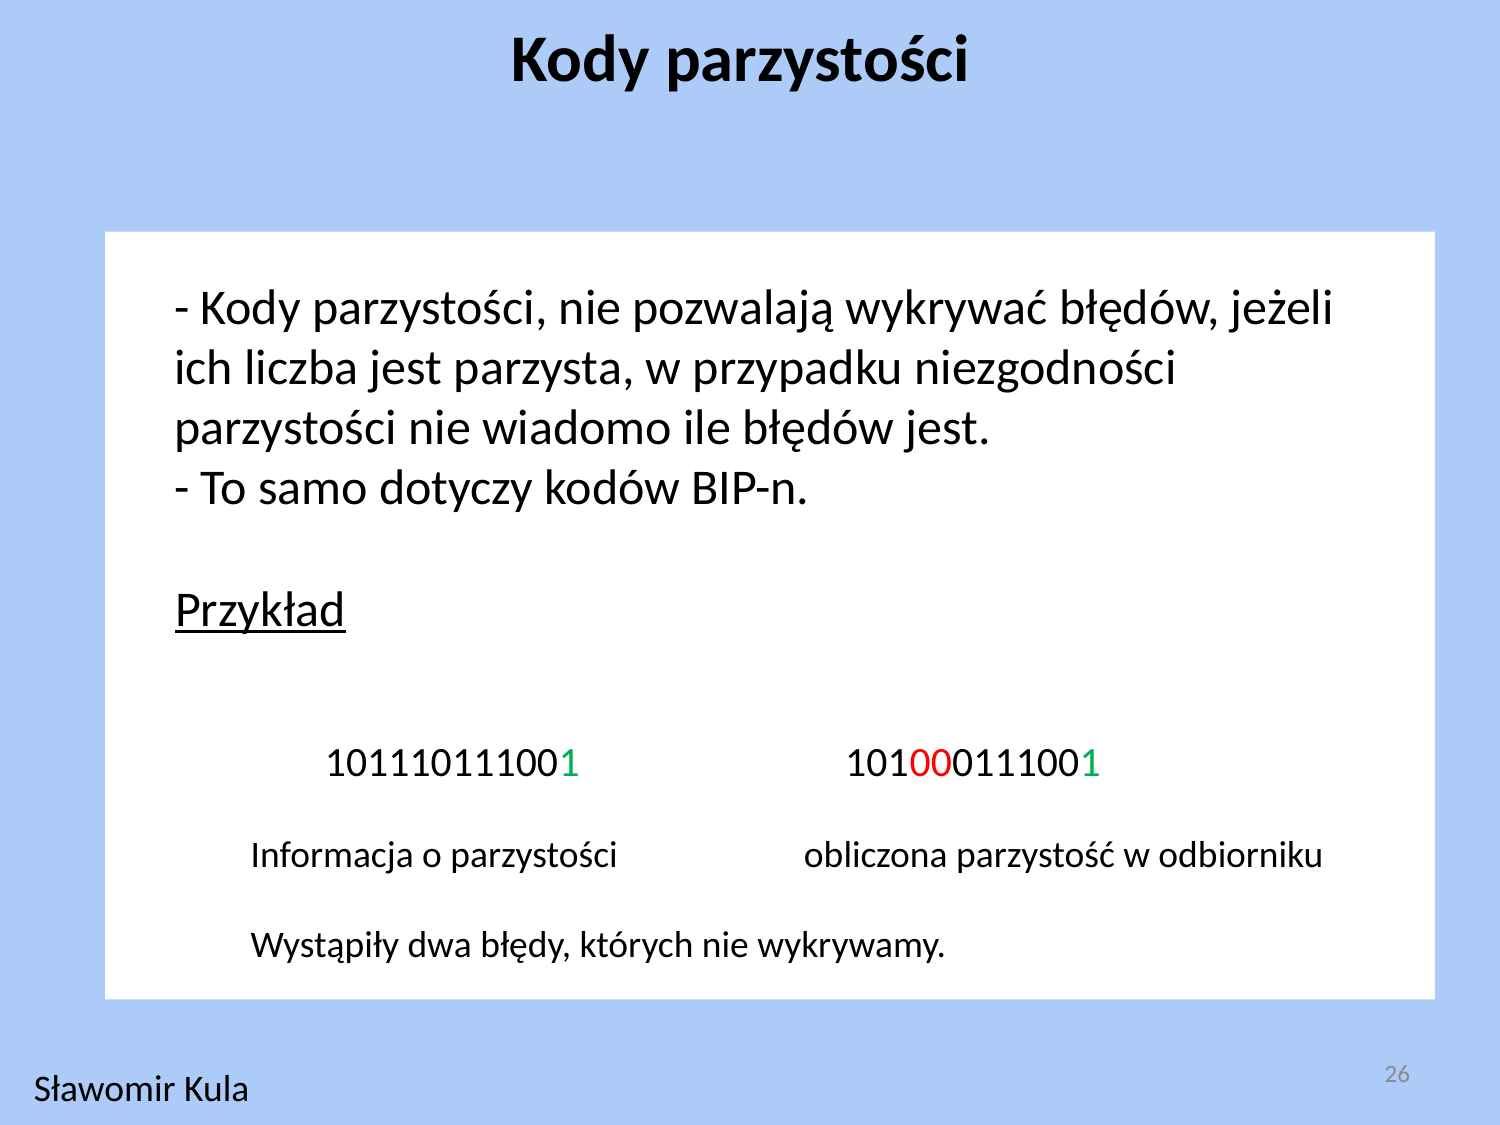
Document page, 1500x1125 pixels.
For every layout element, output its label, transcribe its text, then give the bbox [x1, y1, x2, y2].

text_box Kody parzystości [0, 7, 1483, 102]
text_box [103, 230, 1437, 1002]
text_box Przykład [160, 569, 361, 645]
text_box - Kody parzystości, nie pozwalają wykrywać błędów, jeżeli ich liczba jest parzysta, w przypadku niezgodności parzystości nie wiadomo ile błędów jest. - To samo dotyczy kodów BIP-n. [159, 267, 1365, 522]
slide_number 26 [1074, 1042, 1425, 1103]
text_box 101110111001 101000111001 [309, 727, 1116, 793]
text_box Informacja o parzystości obliczona parzystość w odbiorniku Wystąpiły dwa błędy, których nie wykrywamy. [235, 822, 1340, 972]
text_box Sławomir Kula [19, 1057, 265, 1117]
